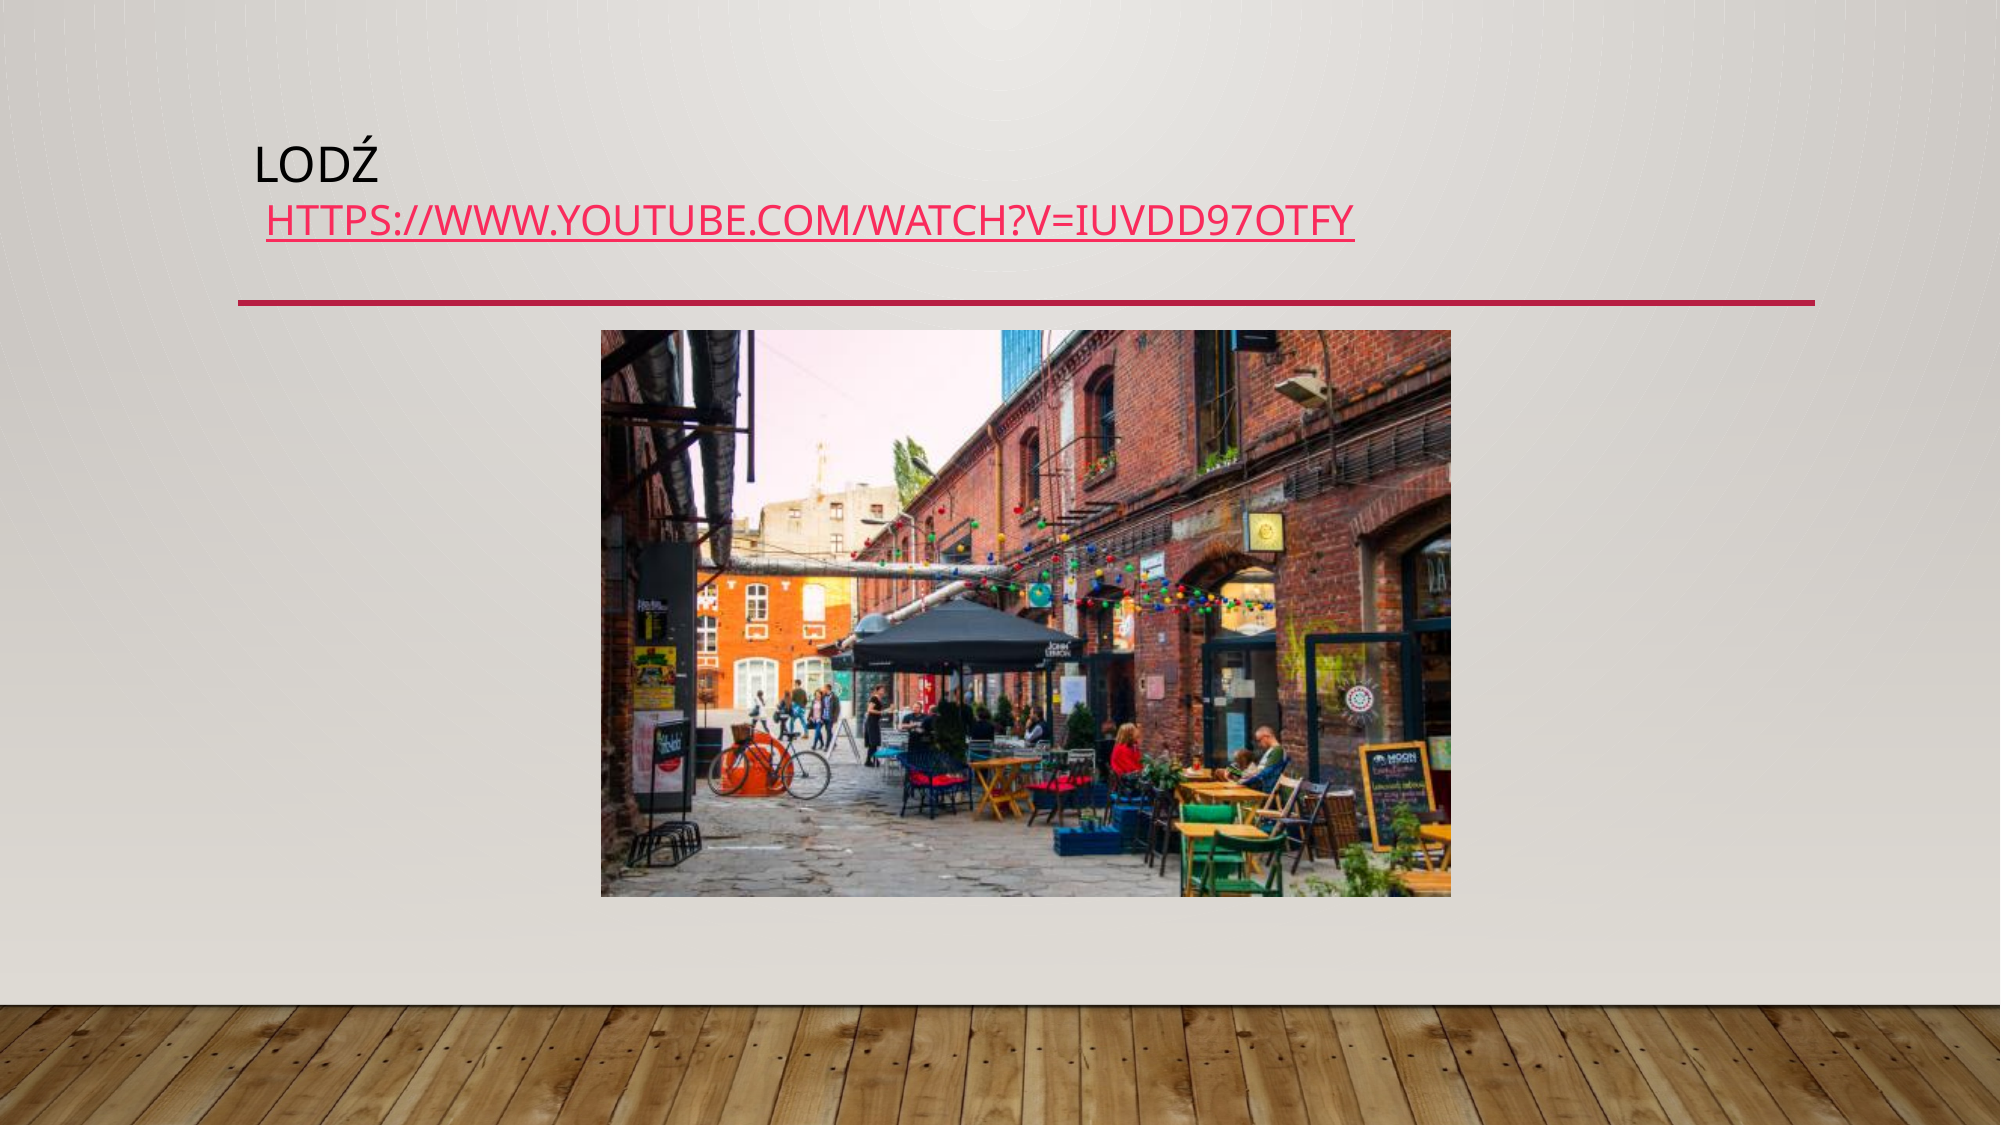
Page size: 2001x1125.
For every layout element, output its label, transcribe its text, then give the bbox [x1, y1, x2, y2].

picture [0, 1005, 2000, 1125]
title Lodź https://www.youtube.com/watch?v=IUvDd97oTfY [238, 131, 1814, 305]
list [601, 330, 1451, 897]
